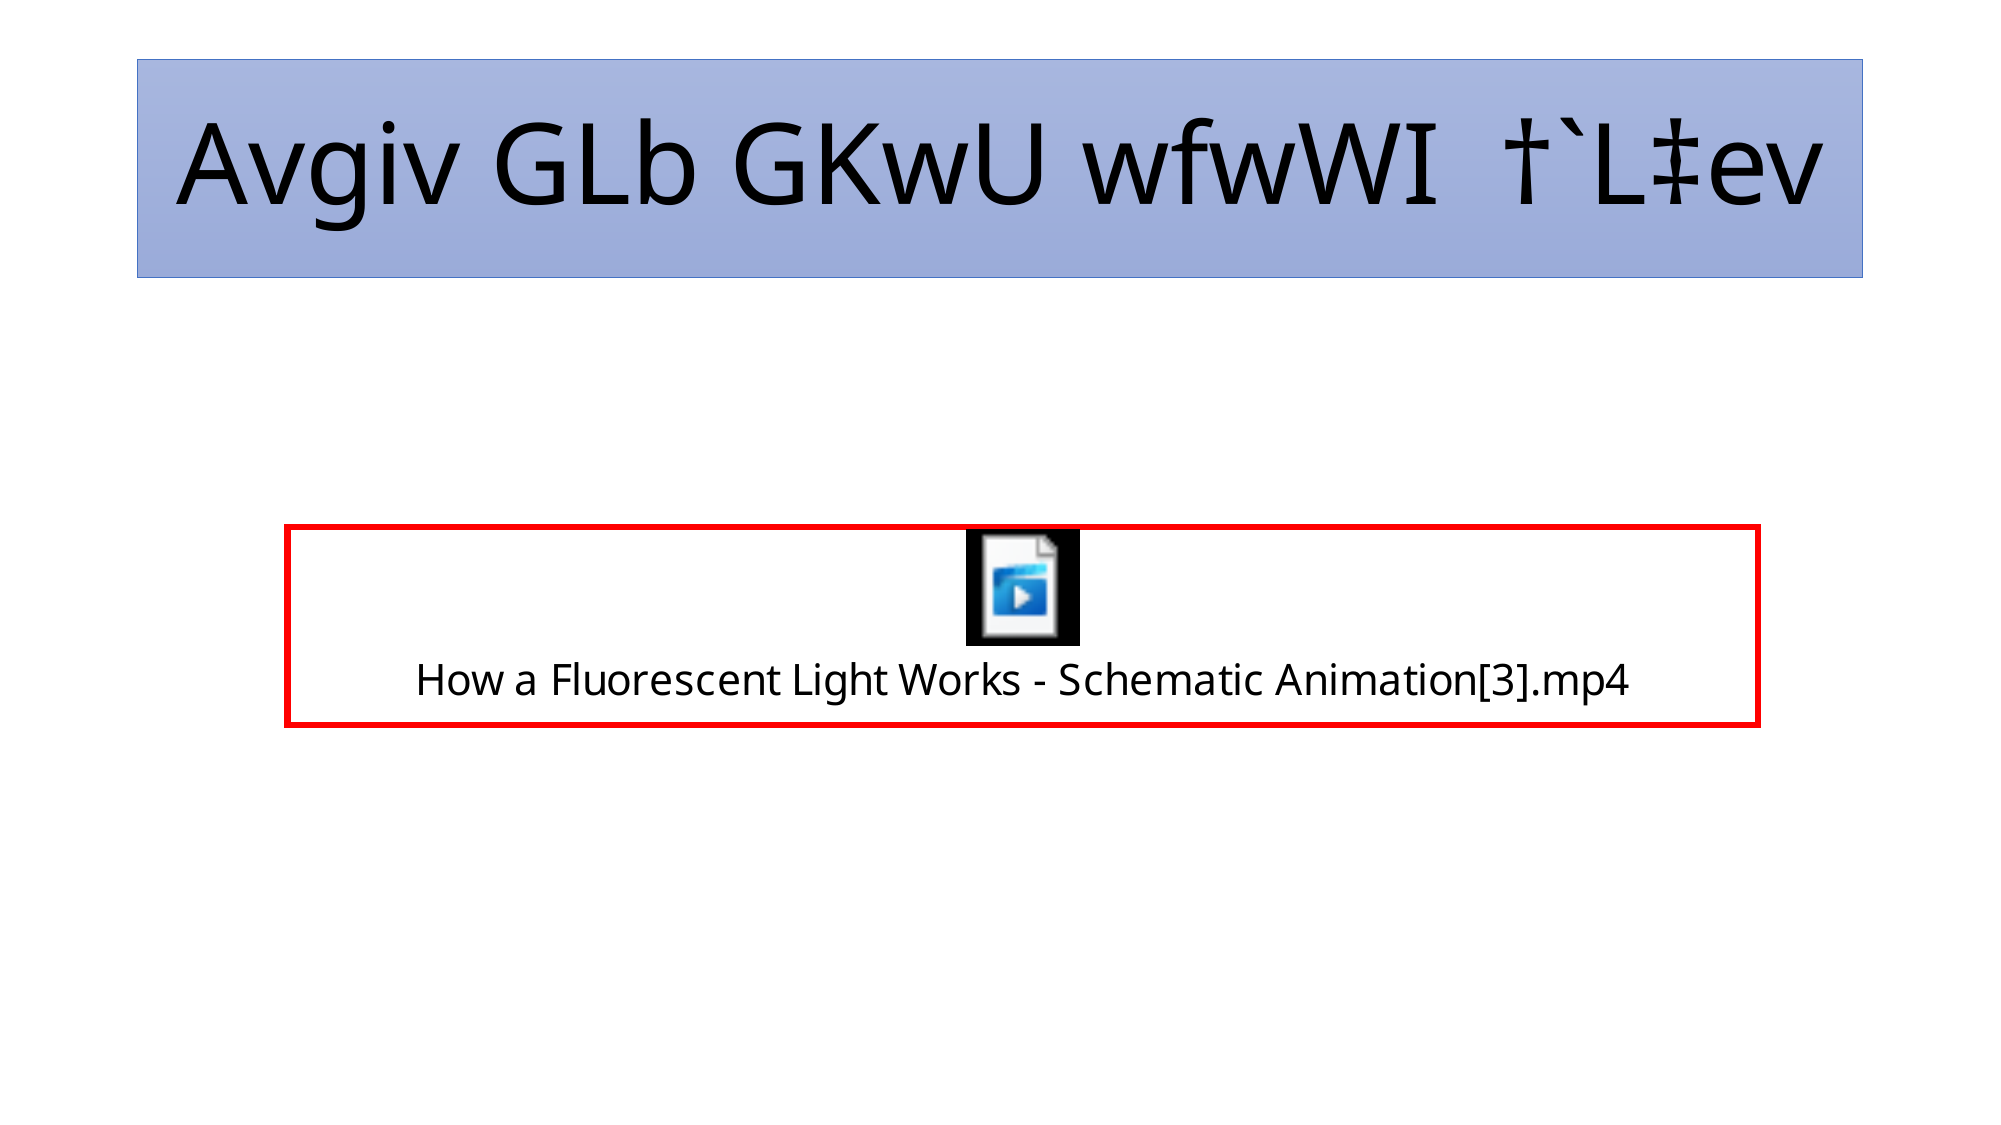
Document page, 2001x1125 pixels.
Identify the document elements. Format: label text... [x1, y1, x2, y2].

title Avgiv GLb GKwU wfwWI †`L‡ev [137, 59, 1863, 278]
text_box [290, 529, 1756, 722]
